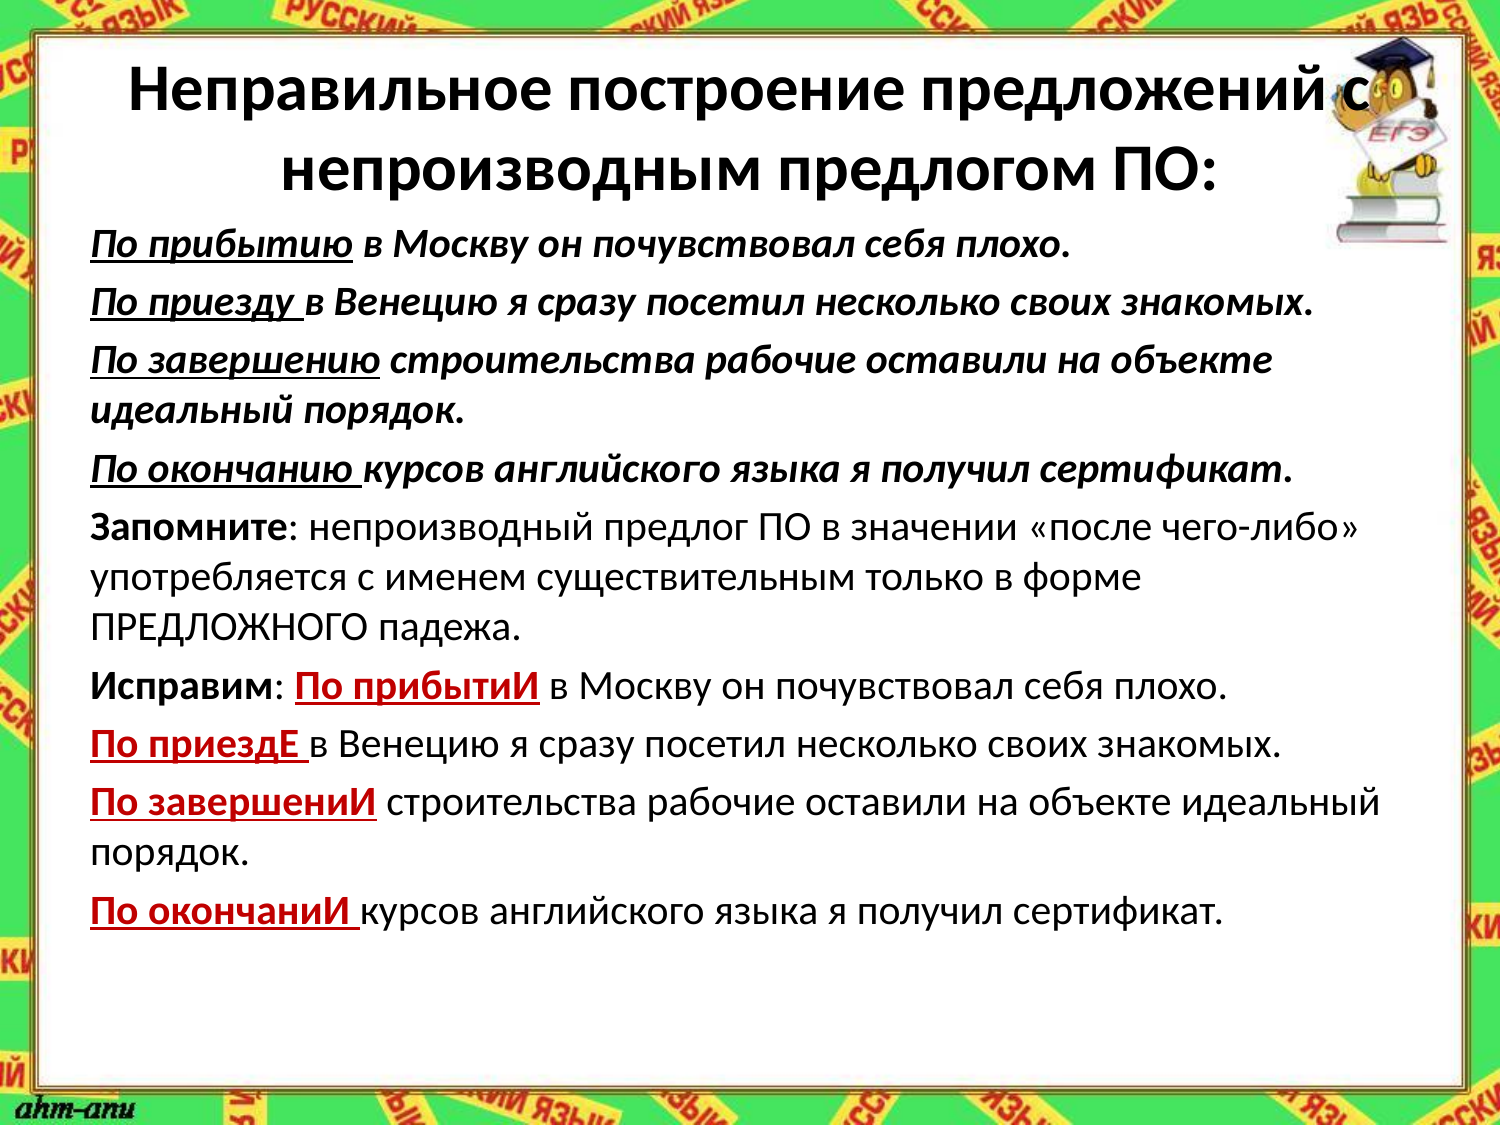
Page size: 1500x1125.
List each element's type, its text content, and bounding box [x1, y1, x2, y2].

list По прибытию в Москву он почувствовал себя плохо. По приезду в Венецию я сразу посетил несколько своих знакомых. По завершению строительства рабочие оставили на объекте идеальный порядок. По окончанию курсов английского языка я получил сертификат. Запомните: непроизводный предлог ПО в значении «после чего-либо» употребляется с именем существительным только в форме ПРЕДЛОЖНОГО падежа. Исправим: По прибытиИ в Москву он почувствовал себя плохо. По приездЕ в Венецию я сразу посетил несколько своих знакомых. По завершениИ строительства рабочие оставили на объекте идеальный порядок. По окончаниИ курсов английского языка я получил сертификат. [75, 208, 1425, 1005]
title Неправильное построение предложений с непроизводным предлогом ПО: [75, 45, 1425, 208]
picture [0, 0, 1500, 1125]
